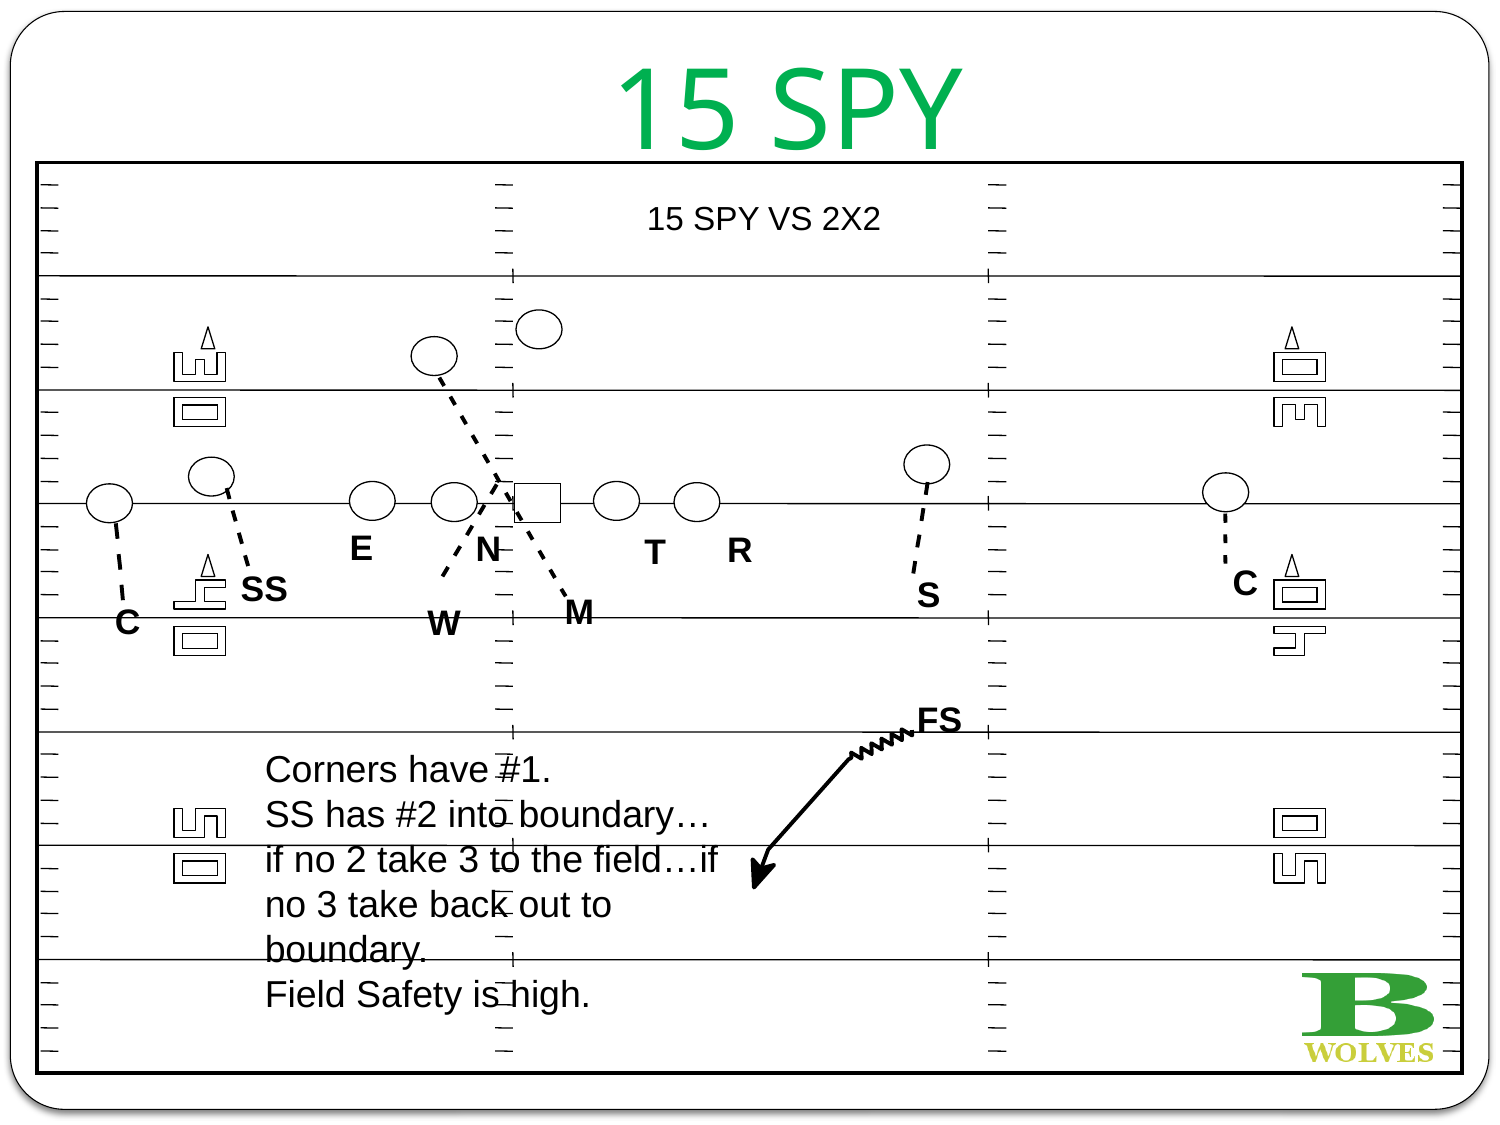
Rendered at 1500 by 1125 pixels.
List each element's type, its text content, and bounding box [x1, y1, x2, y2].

title 15 SPY [149, 0, 1426, 161]
text_box [62, 1080, 1427, 1125]
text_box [37, 162, 1463, 1073]
